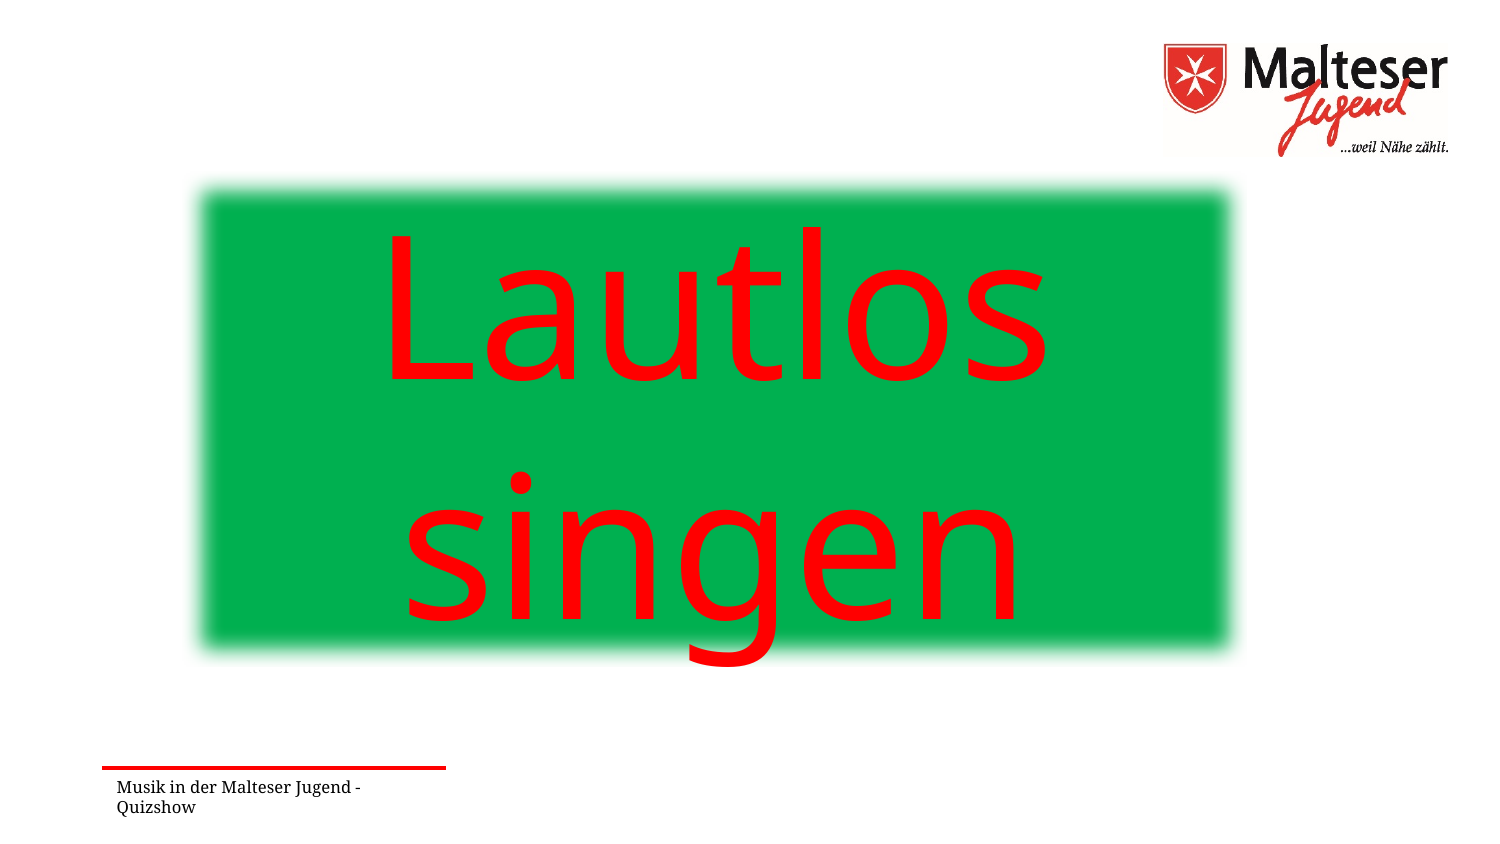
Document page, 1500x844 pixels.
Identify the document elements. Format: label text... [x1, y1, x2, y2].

picture [1163, 43, 1448, 157]
text_box Lautlos singen [220, 209, 1212, 632]
